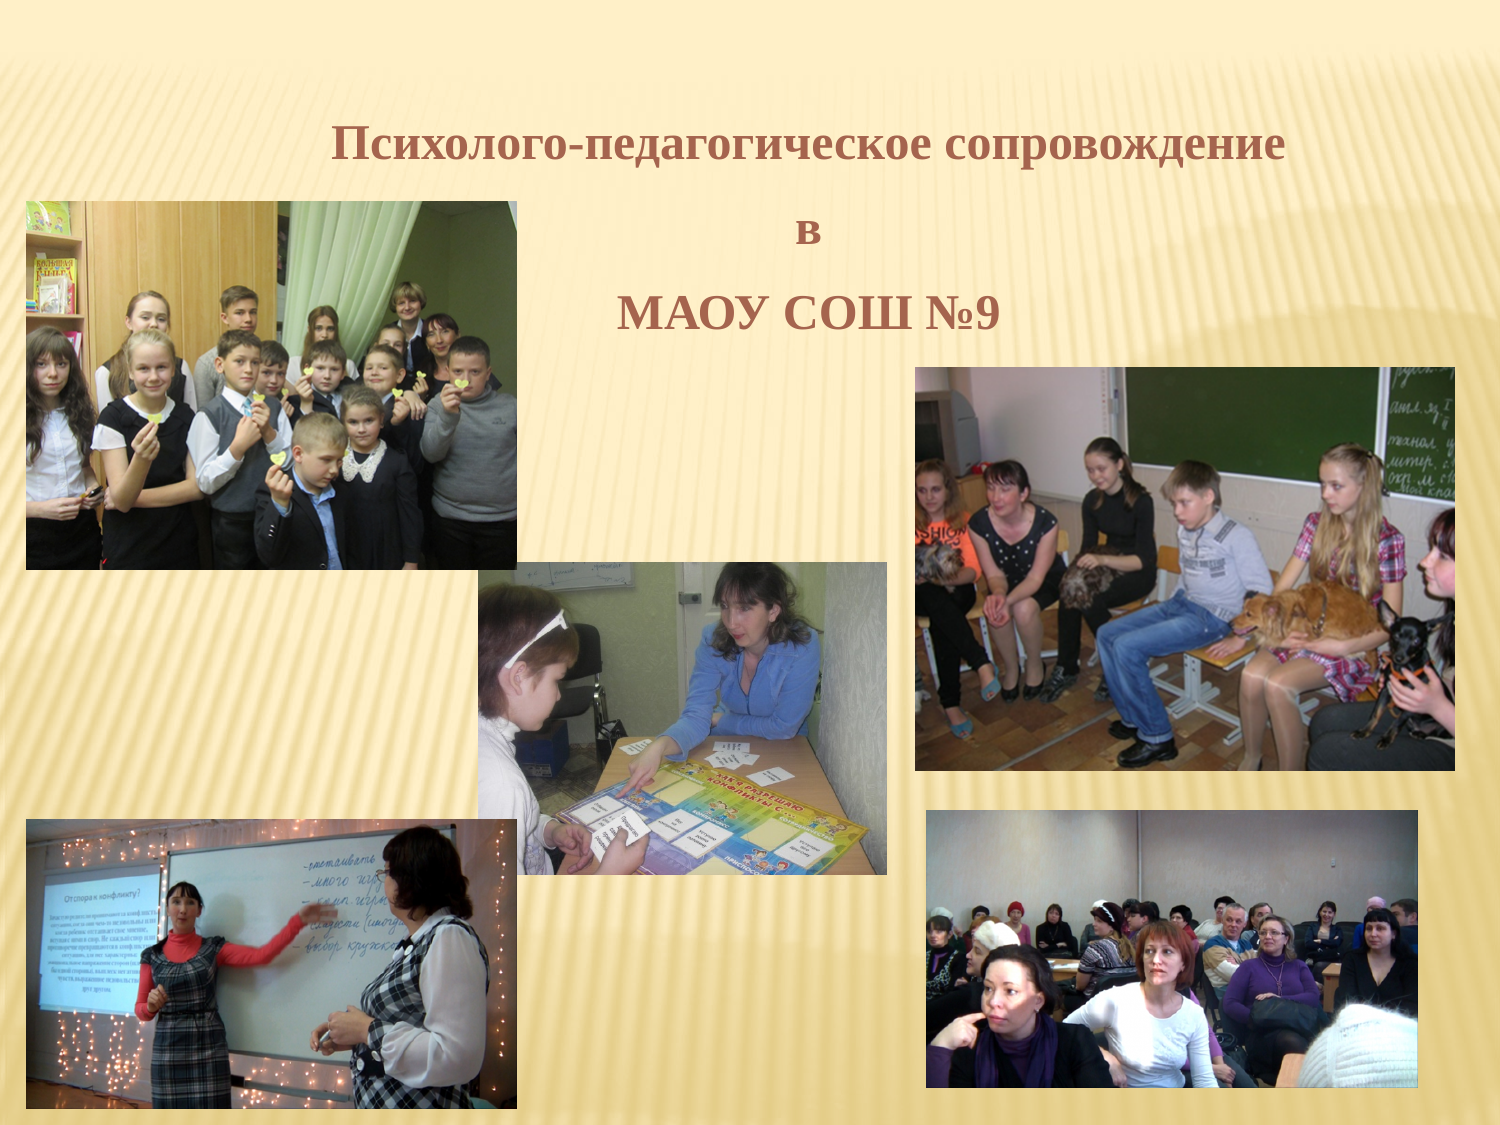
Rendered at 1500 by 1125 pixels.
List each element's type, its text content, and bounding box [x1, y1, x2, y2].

picture [914, 367, 1455, 772]
picture [26, 562, 887, 1110]
text_box Психолого-педагогическое сопровождение в МАОУ СОШ №9 [197, 101, 1420, 347]
picture [26, 201, 517, 570]
picture [925, 810, 1418, 1088]
